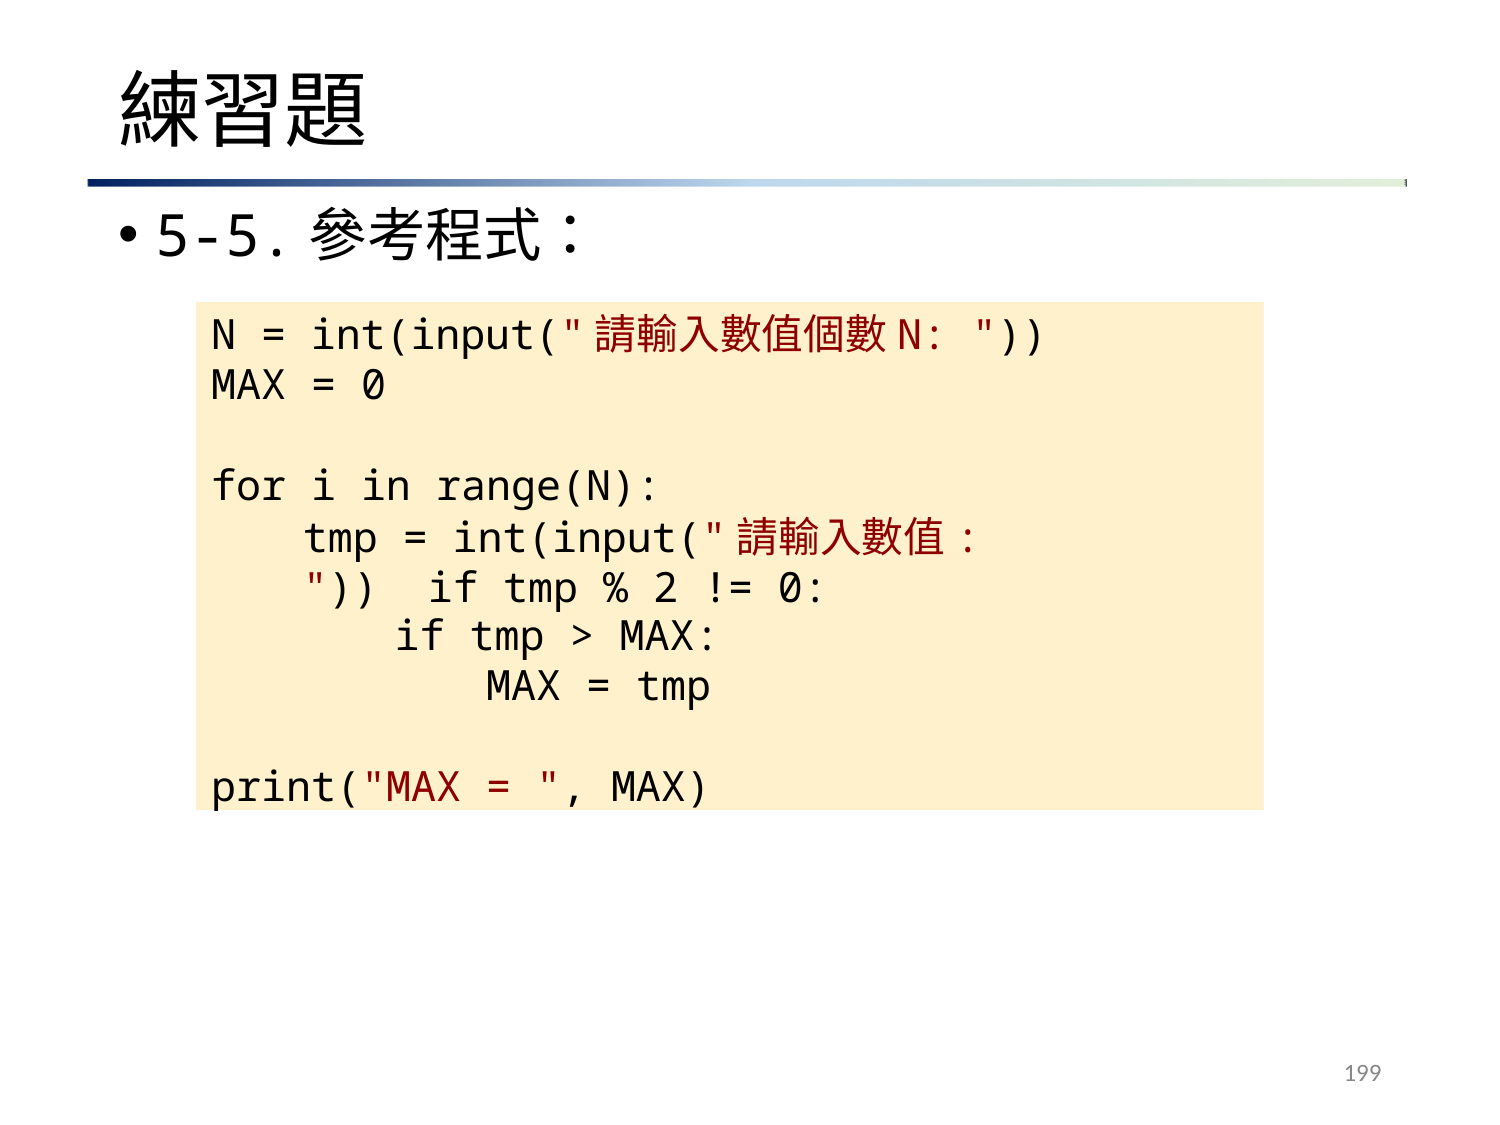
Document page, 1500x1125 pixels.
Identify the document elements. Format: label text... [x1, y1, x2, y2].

picture [87, 179, 116, 187]
picture [371, 179, 1407, 187]
text_box 5-5.參考程式： [115, 195, 578, 268]
slide_number 199 [1337, 1060, 1389, 1125]
title 練習題 [116, 54, 371, 195]
text_box N = int(input("請輸入數值個數N: ")) MAX = 0 for i in range(N): tmp = int(input("請輸入數值: ")) if tmp % 2 != 0: if tmp > MAX: MAX = tmp print("MAX = ", MAX) [195, 302, 1264, 810]
